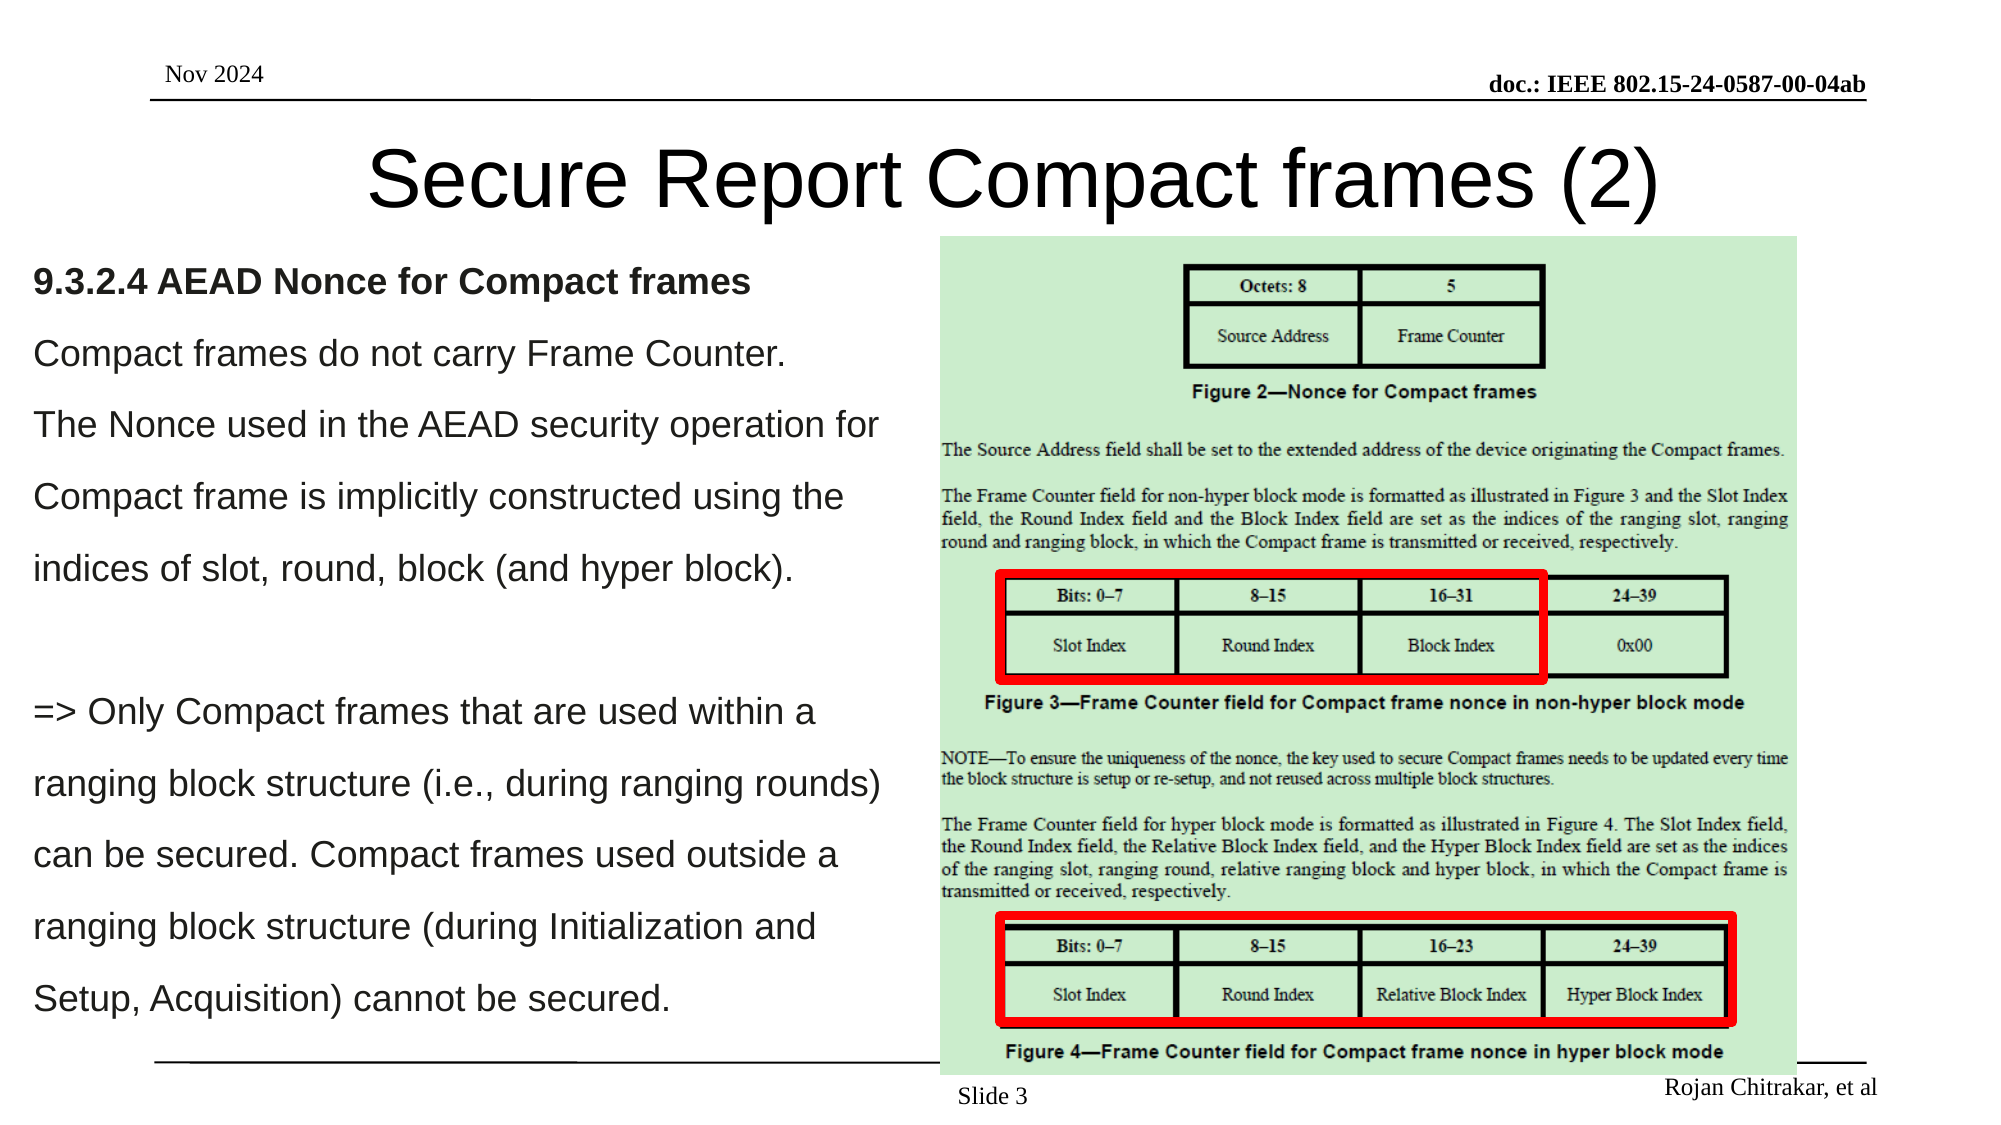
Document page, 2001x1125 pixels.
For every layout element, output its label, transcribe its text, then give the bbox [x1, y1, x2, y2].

text_box 9.3.2.4 AEAD Nonce for Compact frames Compact frames do not carry Frame Counter. The Nonce used in the AEAD security operation for Compact frame is implicitly constructed using the indices of slot, round, block (and hyper block). => Only Compact frames that are used within a ranging block structure (i.e., during ranging rounds) can be secured. Compact frames used outside a ranging block structure (during Initialization and Setup, Acquisition) cannot be secured. [18, 222, 922, 1027]
picture [940, 235, 1797, 1076]
slide_number Slide 3 [921, 1075, 1065, 1115]
title Secure Report Compact frames (2) [165, 112, 1864, 237]
